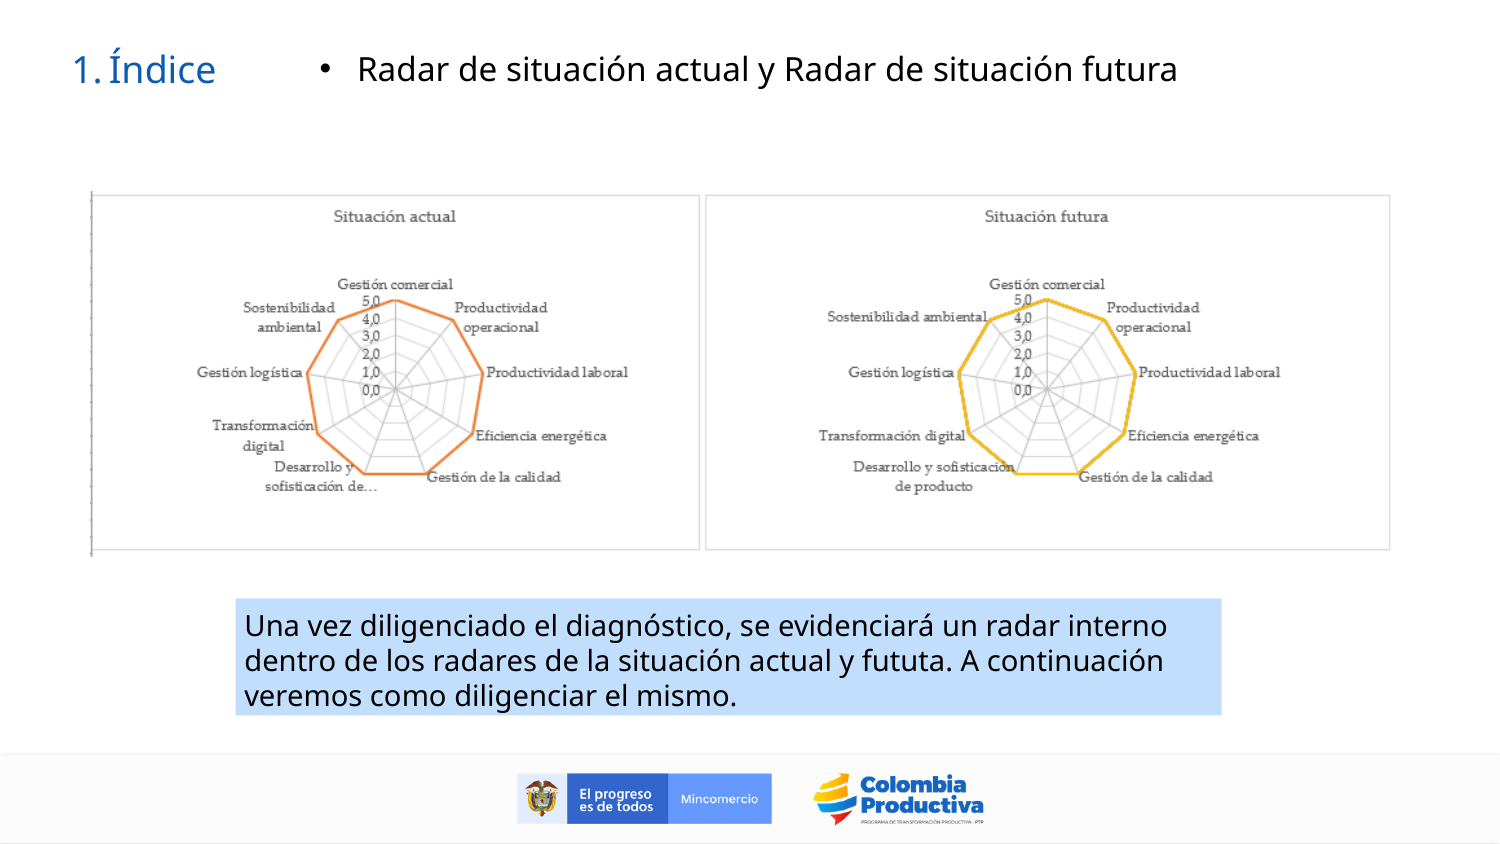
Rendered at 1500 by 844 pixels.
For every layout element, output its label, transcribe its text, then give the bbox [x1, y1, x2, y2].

picture [516, 773, 772, 824]
text_box Índice [56, 38, 232, 99]
text_box Una vez diligenciado el diagnóstico, se evidenciará un radar interno dentro de los radares de la situación actual y fututa. A continuación veremos como diligenciar el mismo. [235, 598, 1222, 716]
picture [90, 190, 1397, 557]
text_box Radar de situación actual y Radar de situación futura [229, 40, 1195, 136]
picture [813, 772, 984, 826]
